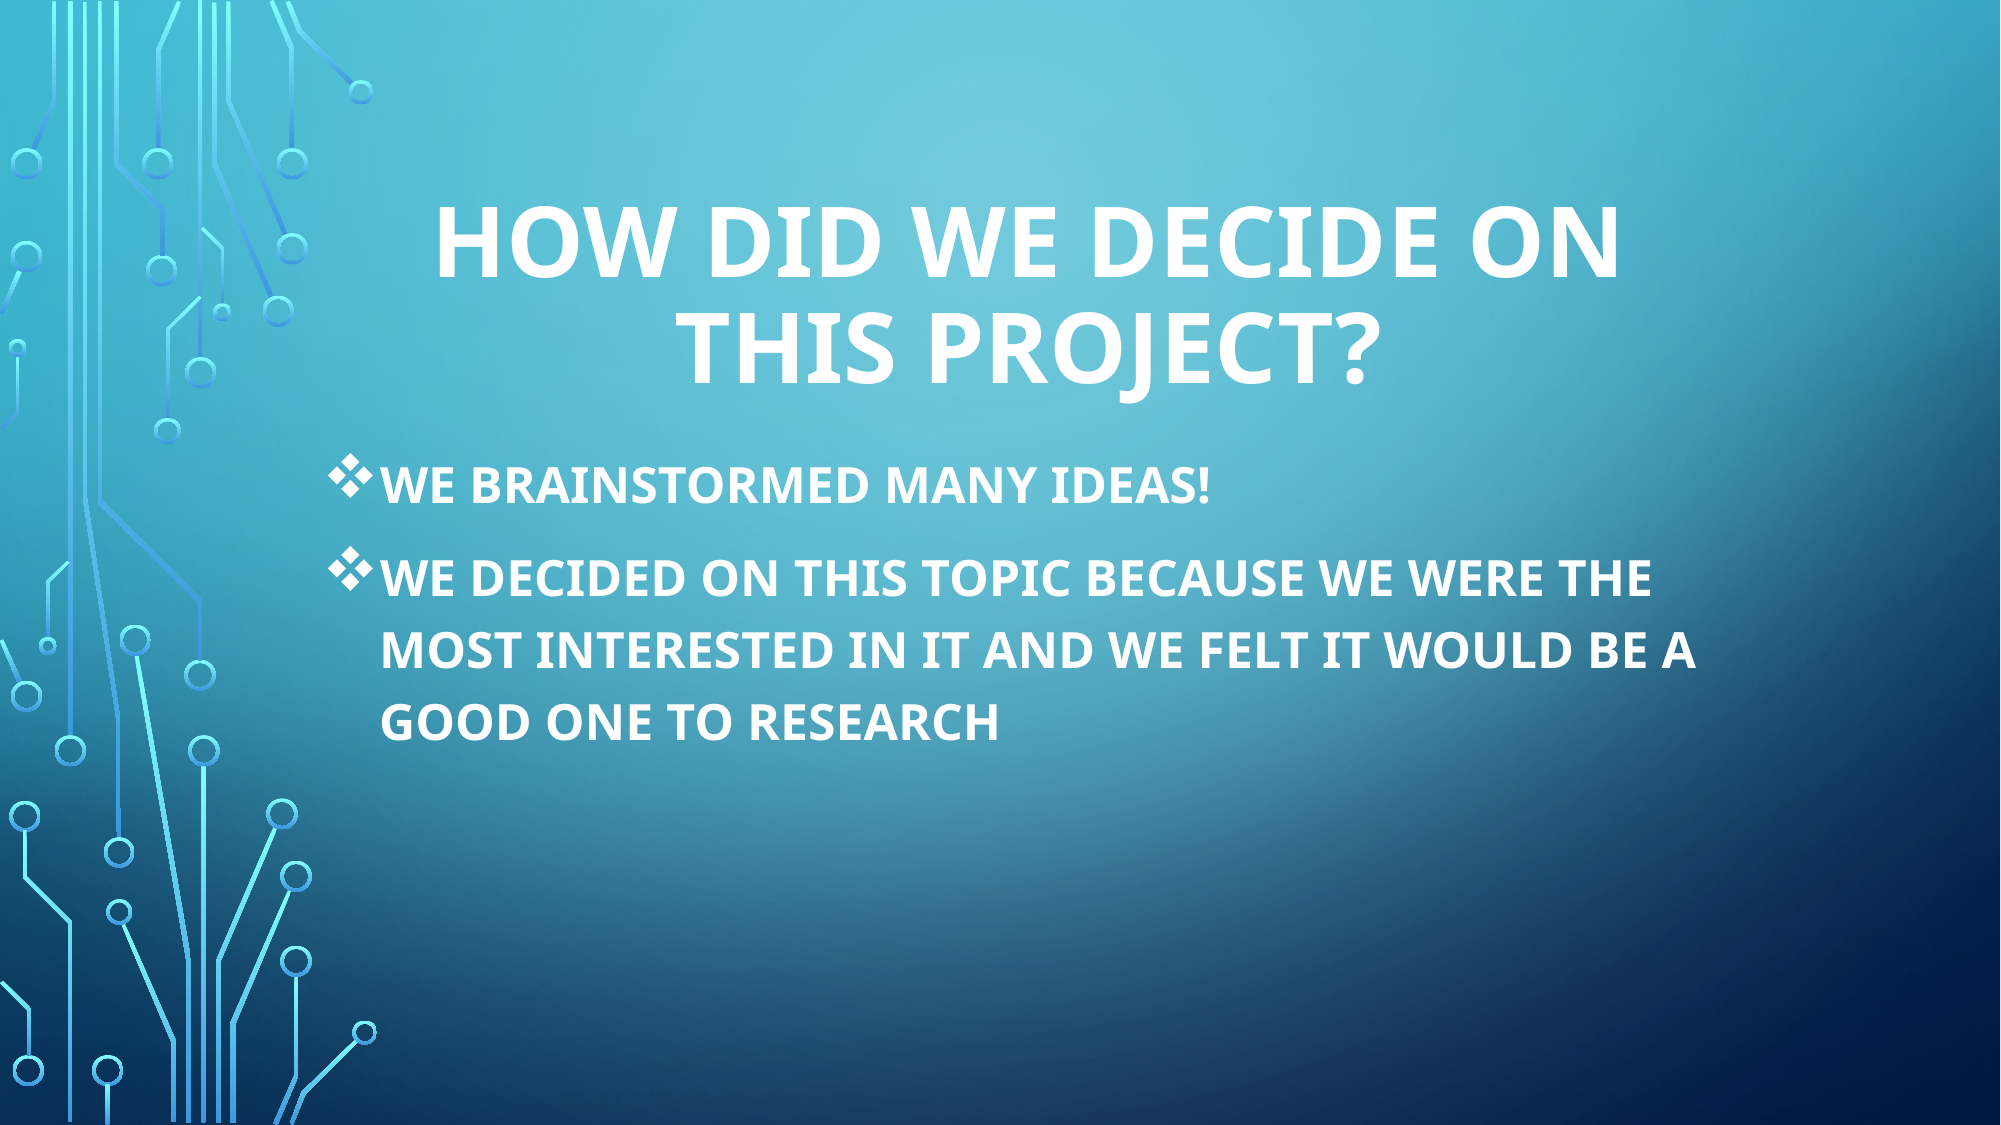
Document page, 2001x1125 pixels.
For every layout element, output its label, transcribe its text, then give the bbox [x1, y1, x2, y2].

title How did We decide on This Project? [307, 184, 1750, 413]
subtitle We brainstormed many ideas! We decided on this topic because we were the most interested in it and we felt it would be a good one to research [307, 433, 1750, 914]
